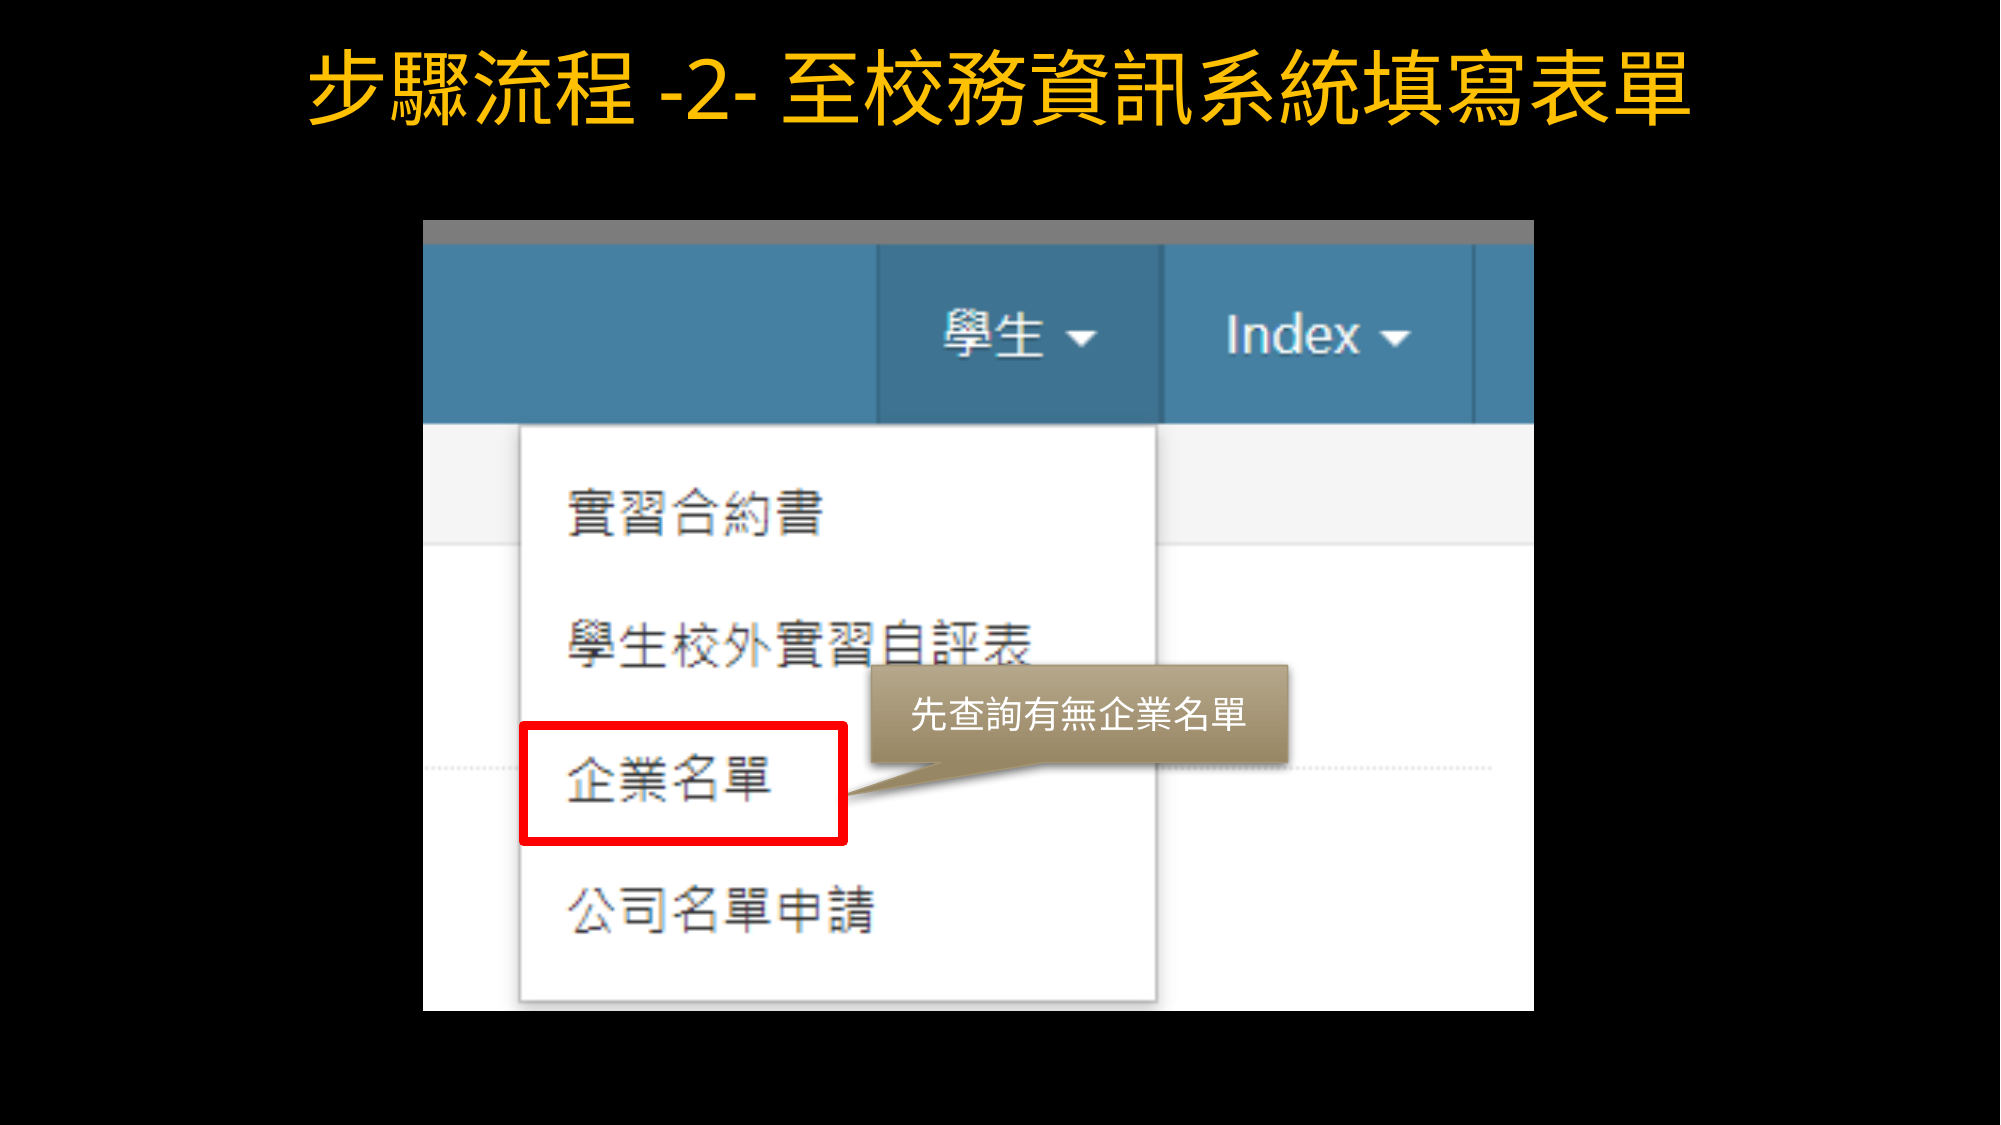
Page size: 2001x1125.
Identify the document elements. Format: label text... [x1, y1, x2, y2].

text_box 步驟流程-2-至校務資訊系統填寫表單 [0, 28, 2000, 144]
picture [423, 220, 1534, 1011]
